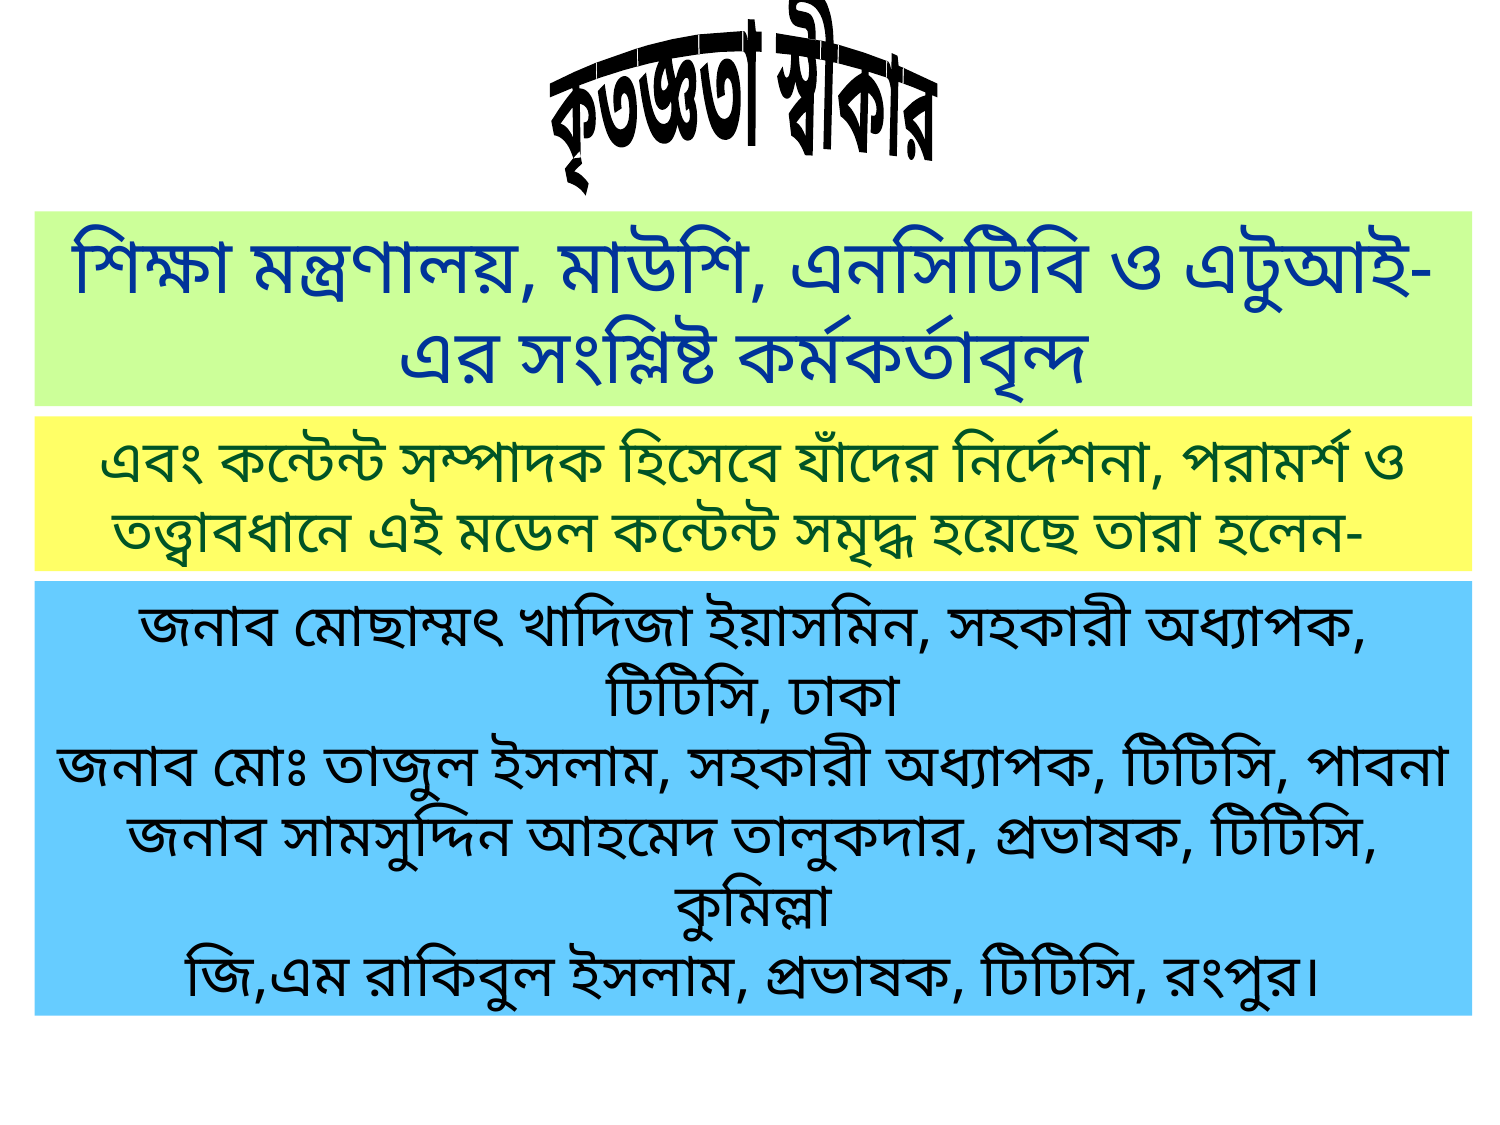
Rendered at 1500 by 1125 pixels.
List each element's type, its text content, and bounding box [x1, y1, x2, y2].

text_box জনাব মোছাম্মৎ খাদিজা ইয়াসমিন, সহকারী অধ্যাপক, টিটিসি, ঢাকা জনাব মোঃ তাজুল ইসলাম, সহকারী অধ্যাপক, টিটিসি, পাবনা জনাব সামসুদ্দিন আহমেদ তালুকদার, প্রভাষক, টিটিসি, কুমিল্লা জি,এম রাকিবুল ইসলাম, প্রভাষক, টিটিসি, রংপুর। [34, 581, 1473, 1016]
text_box শিক্ষা মন্ত্রণালয়, মাউশি, এনসিটিবি ও এটুআই-এর সংশ্লিষ্ট কর্মকর্তাবৃন্দ [34, 211, 1473, 407]
text_box এবং কন্টেন্ট সম্পাদক হিসেবে যাঁদের নির্দেশনা, পরামর্শ ও তত্ত্বাবধানে এই মডেল কন্টেন্ট সমৃদ্ধ হয়েছে তারা হলেন- [34, 416, 1473, 572]
